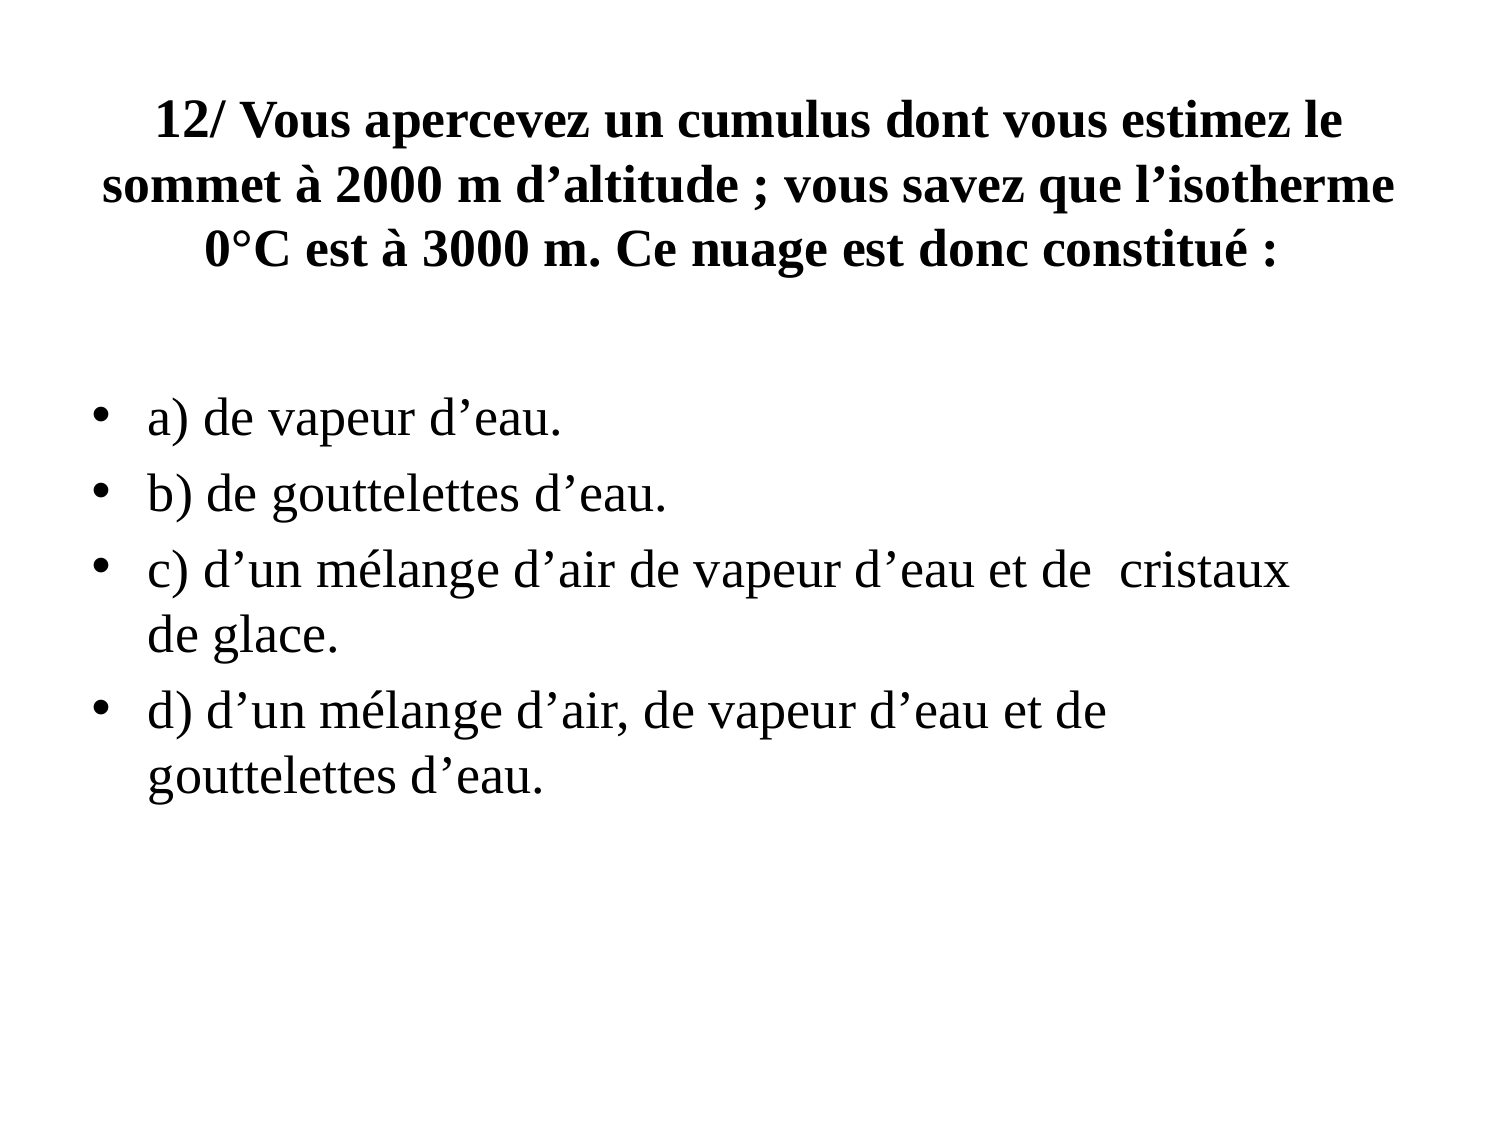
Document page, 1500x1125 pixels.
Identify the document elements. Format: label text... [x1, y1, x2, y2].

title 12/ Vous apercevez un cumulus dont vous estimez le sommet à 2000 m d’altitude ; vous savez que l’isotherme 0°C est à 3000 m. Ce nuage est donc constitué : [75, 45, 1425, 315]
list a) de vapeur d’eau. b) de gouttelettes d’eau. c) d’un mélange d’air de vapeur d’eau et de cristaux de glace. d) d’un mélange d’air, de vapeur d’eau et de gouttelettes d’eau. [76, 373, 1343, 946]
